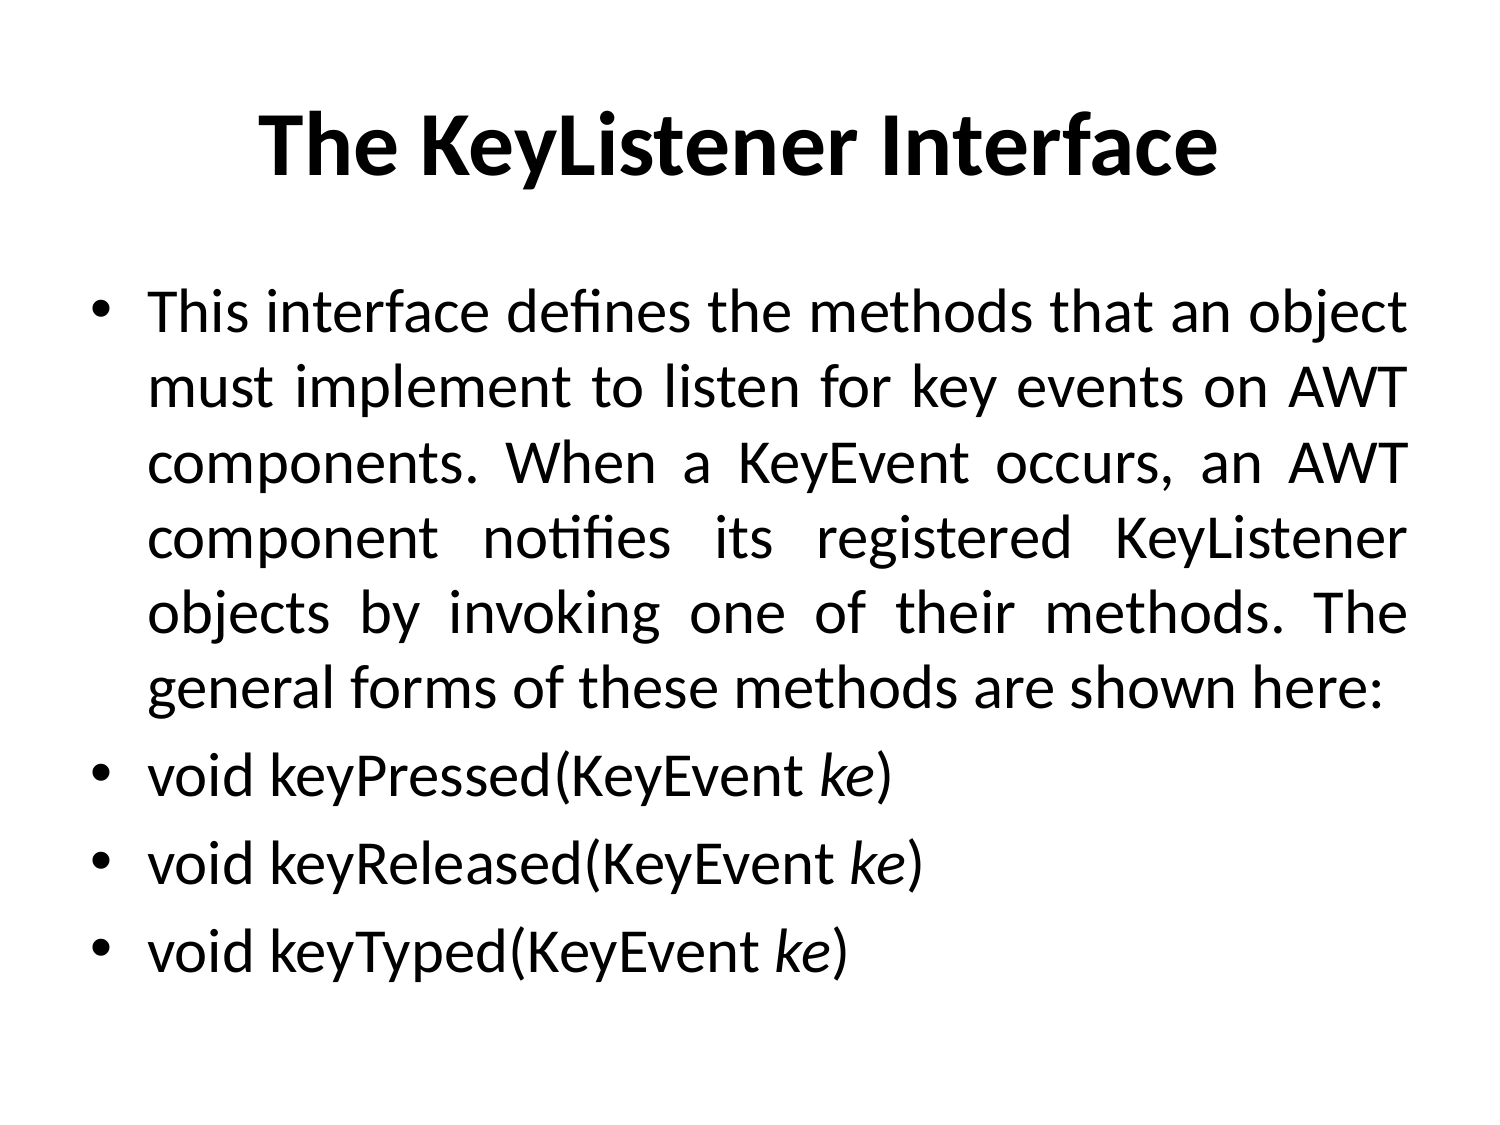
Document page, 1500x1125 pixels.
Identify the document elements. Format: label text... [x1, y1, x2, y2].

list This interface defines the methods that an object must implement to listen for key events on AWT components. When a KeyEvent occurs, an AWT component notifies its registered KeyListener objects by invoking one of their methods. The general forms of these methods are shown here: void keyPressed(KeyEvent ke) void keyReleased(KeyEvent ke) void keyTyped(KeyEvent ke) [75, 262, 1425, 1005]
title The KeyListener Interface [75, 45, 1425, 233]
